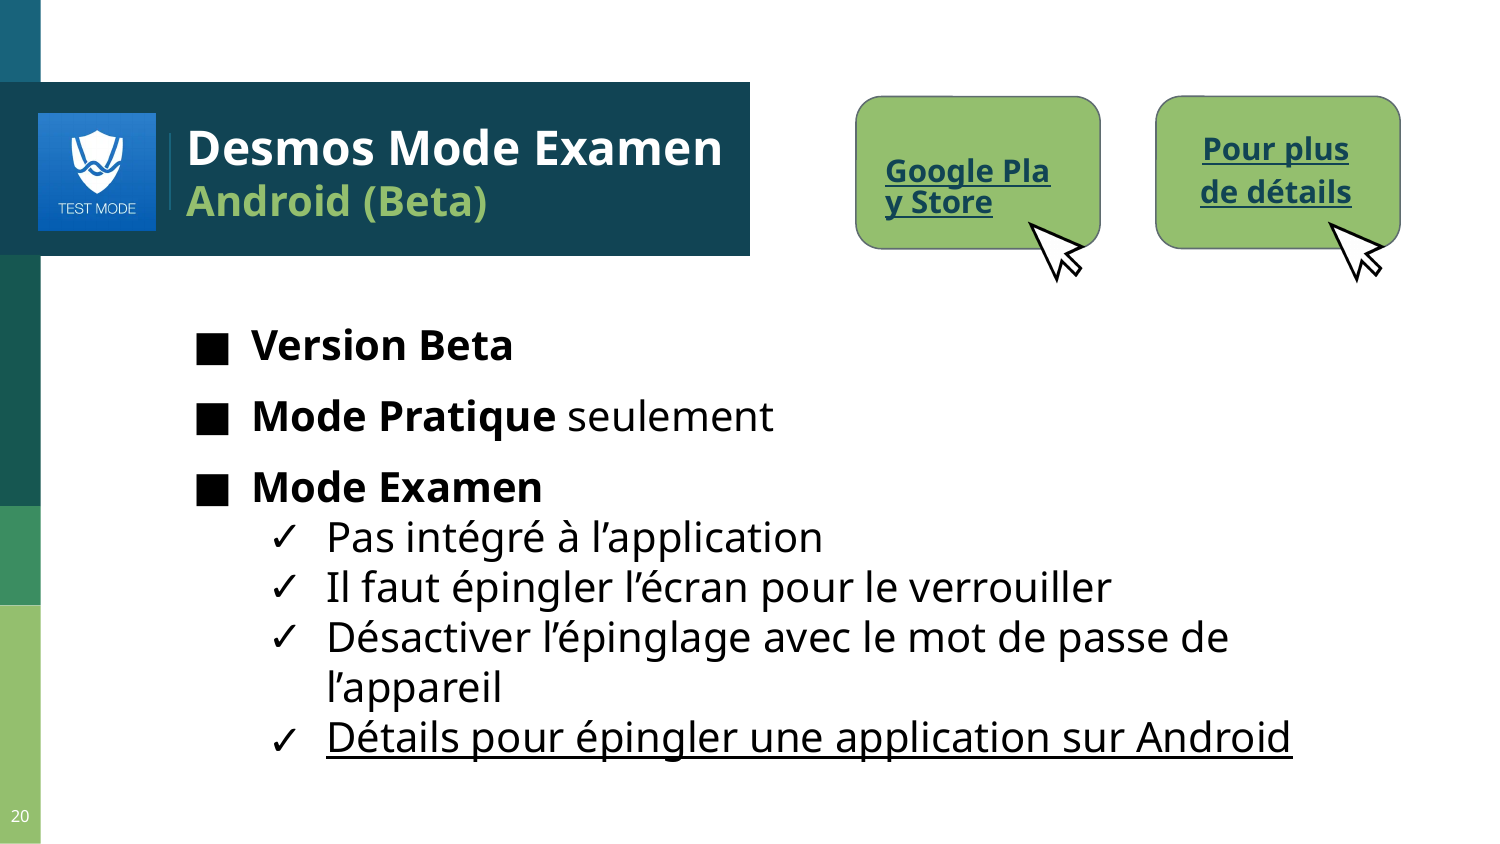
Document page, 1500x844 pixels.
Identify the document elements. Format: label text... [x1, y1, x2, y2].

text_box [855, 95, 1101, 249]
picture [1330, 209, 1404, 289]
picture [1030, 209, 1104, 289]
slide_number ‹#› [0, 790, 49, 844]
text_box Version Beta Mode Pratique seulement Mode Examen Pas intégré à l’application Il faut épingler l’écran pour le verrouiller Désactiver l’épinglage avec le mot de passe de l’appareil Détails pour épingler une application sur Android [161, 303, 1427, 783]
title Desmos Mode Examen Android (Beta) [171, 87, 751, 256]
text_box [1155, 95, 1401, 249]
picture [38, 113, 156, 231]
